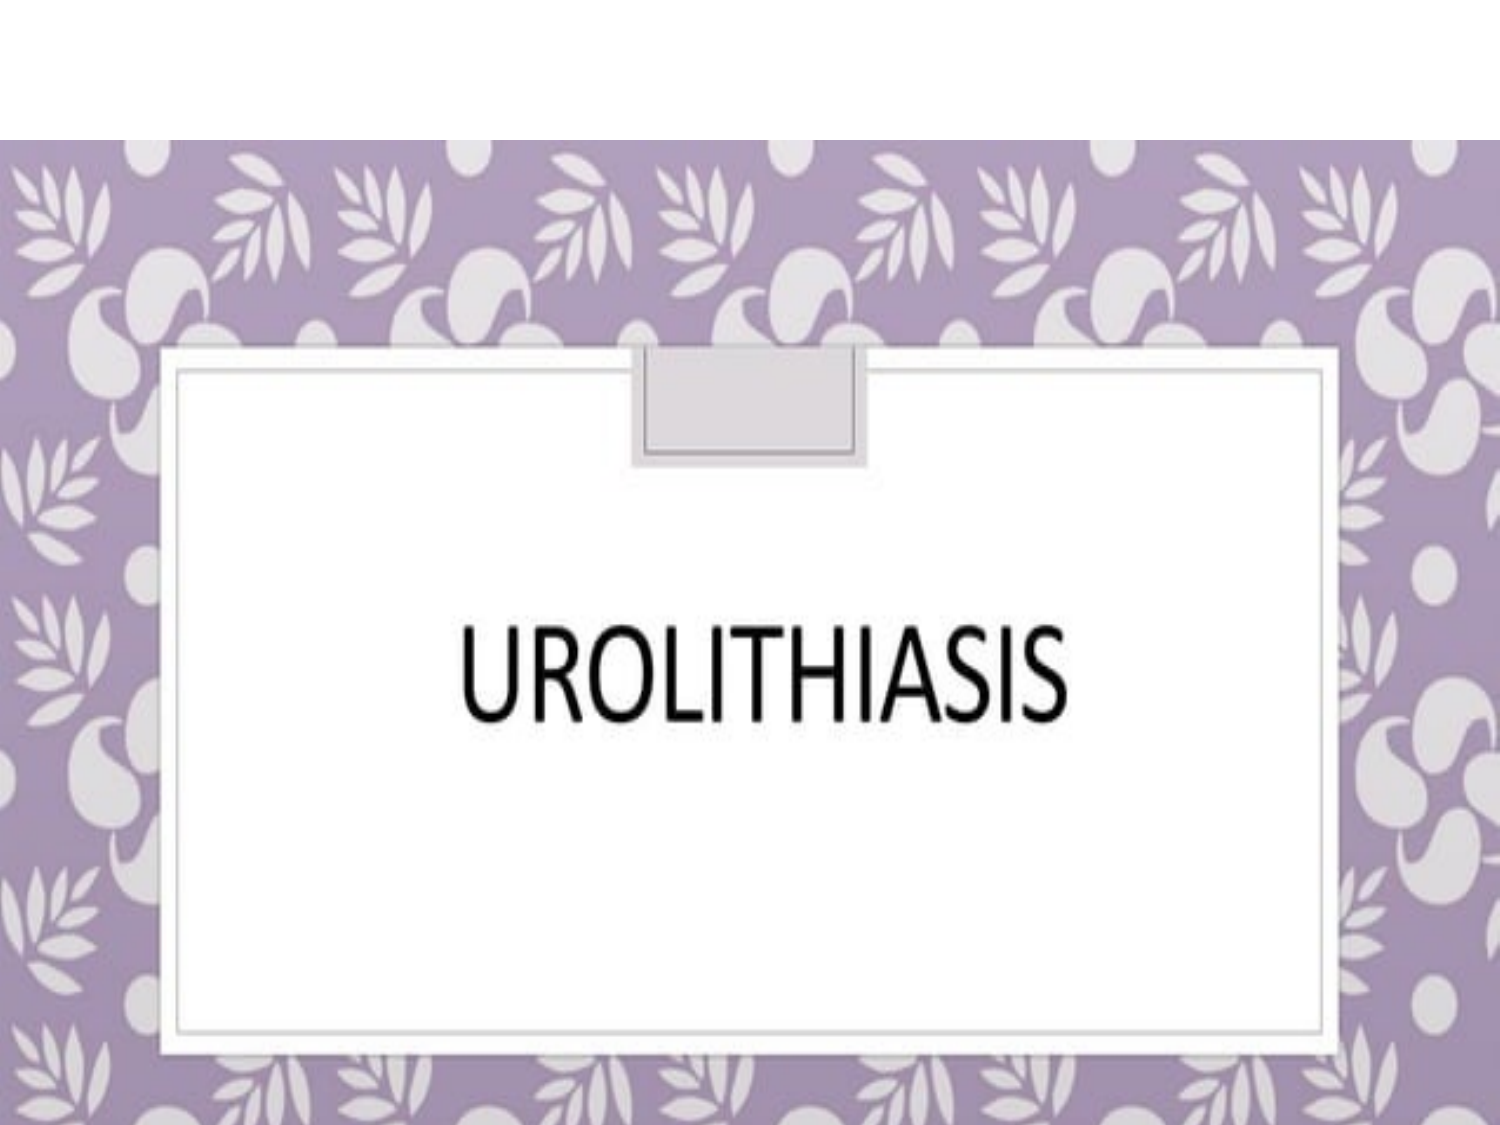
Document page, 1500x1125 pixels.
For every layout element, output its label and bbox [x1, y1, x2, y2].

picture [0, 139, 1500, 1125]
